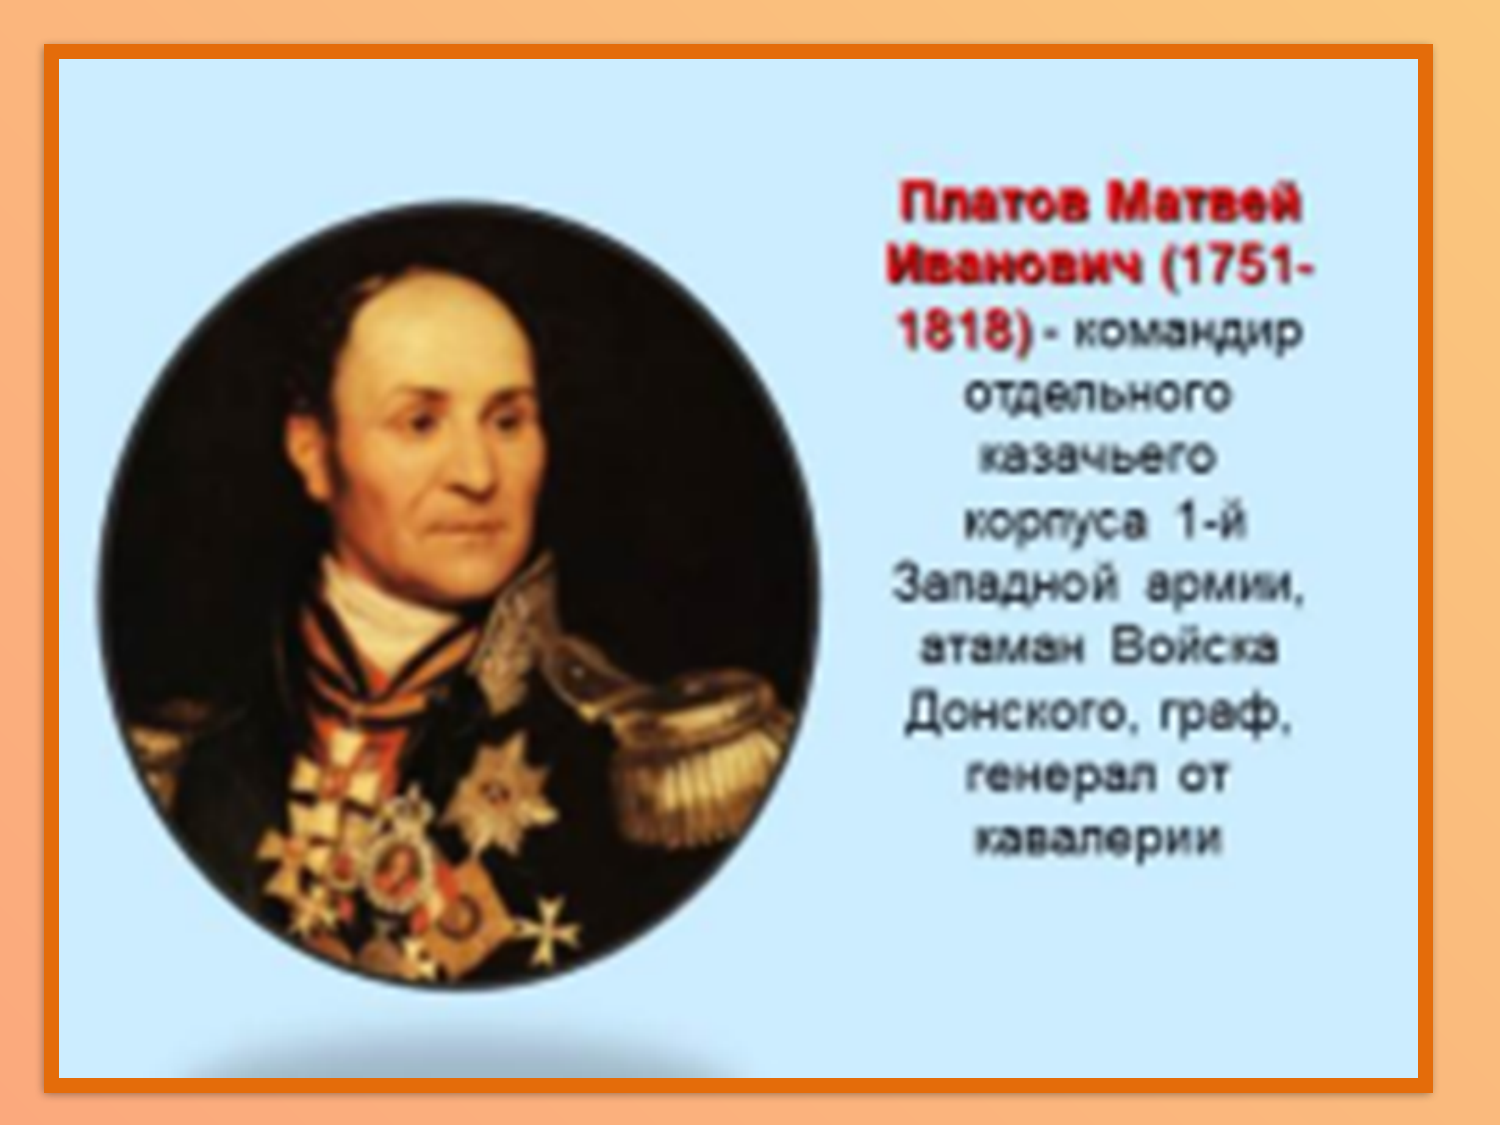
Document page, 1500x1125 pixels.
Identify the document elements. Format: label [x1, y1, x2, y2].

list [58, 58, 1419, 1079]
